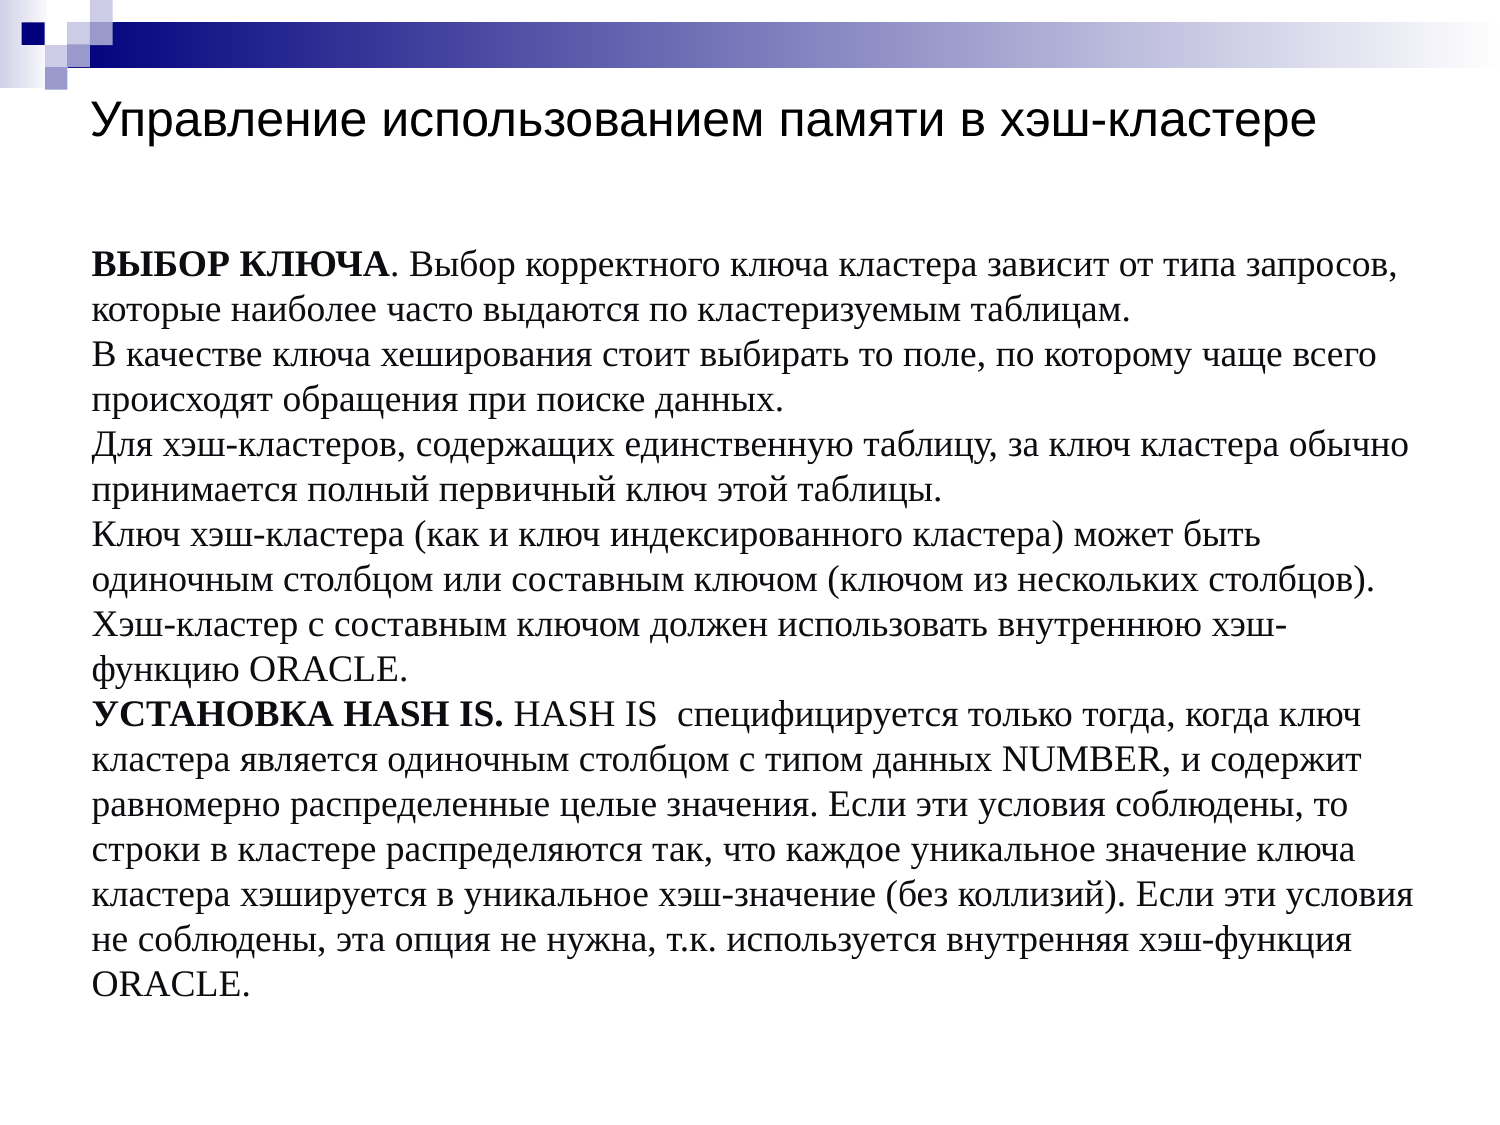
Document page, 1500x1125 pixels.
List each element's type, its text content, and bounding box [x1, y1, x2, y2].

title Управление использованием памяти в хэш-кластере [74, 74, 1425, 160]
text_box ВЫБОР КЛЮЧА. Выбор корректного ключа кластера зависит от типа запросов, которые наиболее часто выдаются по кластеризуемым таблицам. В качестве ключа хеширования стоит выбирать то поле, по которому чаще всего происходят обращения при поиске данных. Для хэш-кластеров, содержащих единственную таблицу, за ключ кластера обычно принимается полный первичный ключ этой таблицы. Ключ хэш-кластера (как и ключ индексированного кластера) может быть одиночным столбцом или составным ключом (ключом из нескольких столбцов). Хэш-кластер с составным ключом должен использовать внутреннюю хэш-функцию ORACLE. УСТАНОВКА HASH IS. HASH IS специфицируется только тогда, когда ключ кластера является одиночным столбцом с типом данных NUMBER, и содержит равномерно распределенные целые значения. Если эти условия соблюдены, то строки в кластере распределяются так, что каждое уникальное значение ключа кластера хэшируется в уникальное хэш-значение (без коллизий). Если эти условия не соблюдены, эта опция не нужна, т.к. используется внутренняя хэш-функция ORACLE. [76, 231, 1436, 1012]
